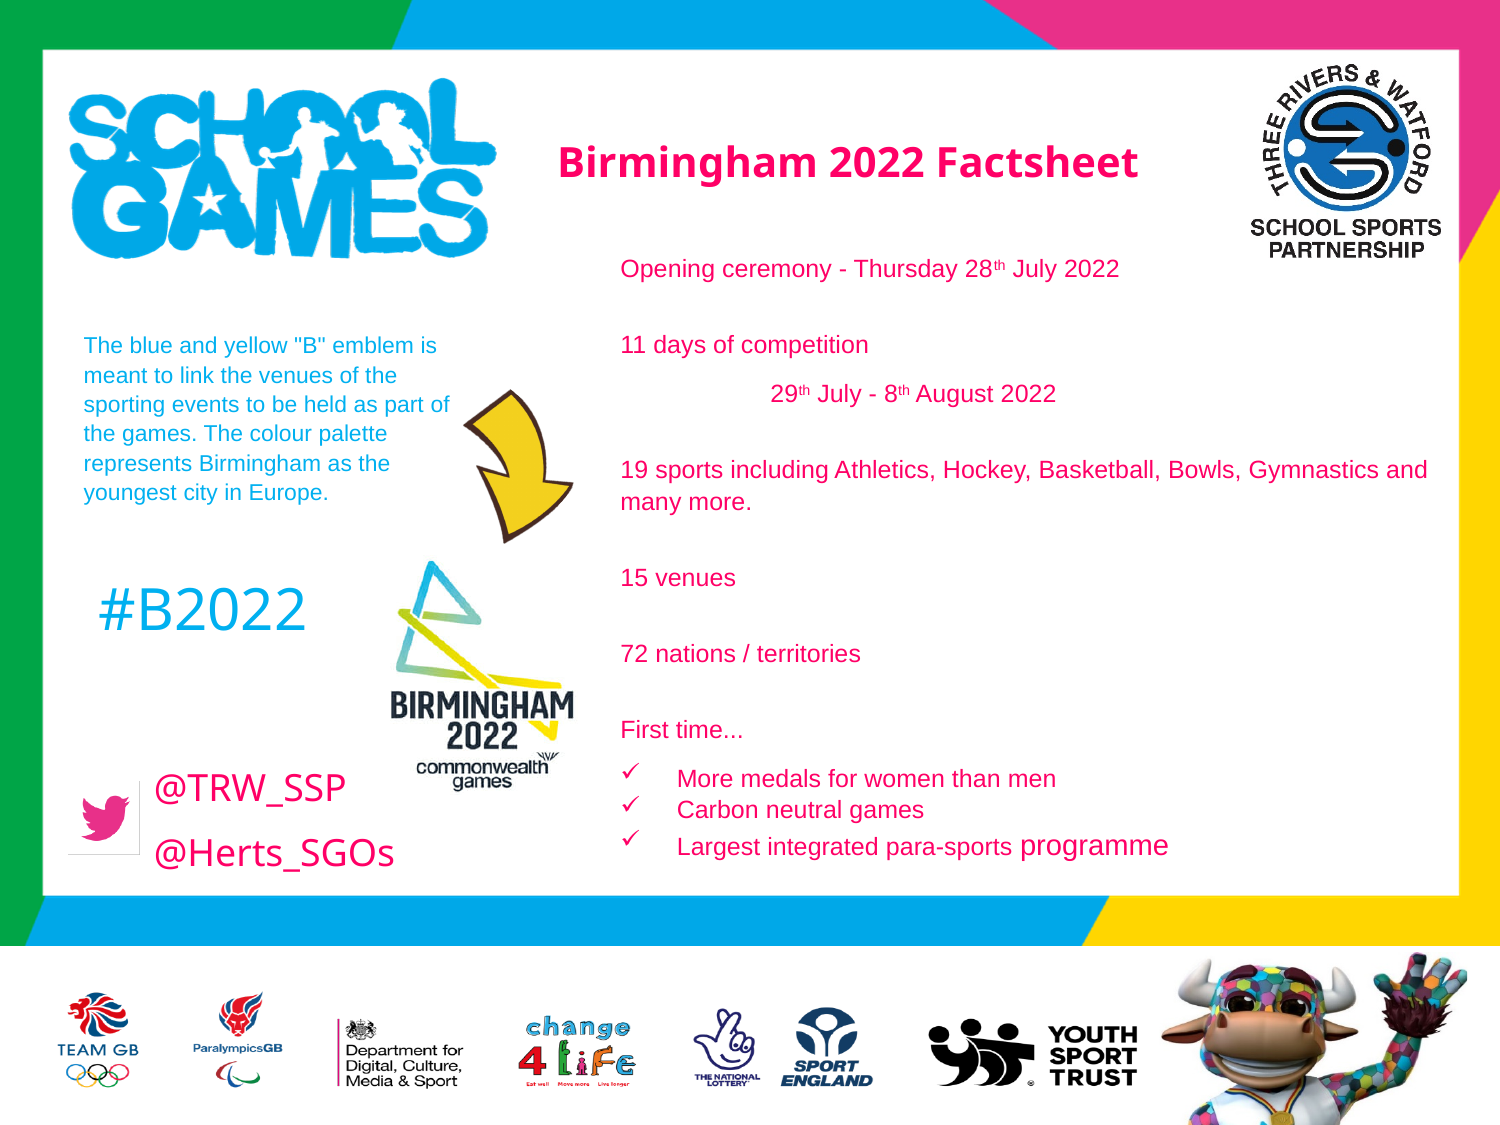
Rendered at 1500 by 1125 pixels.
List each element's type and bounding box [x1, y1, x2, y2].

picture [0, 0, 1500, 946]
text_box [50, 952, 1468, 1125]
